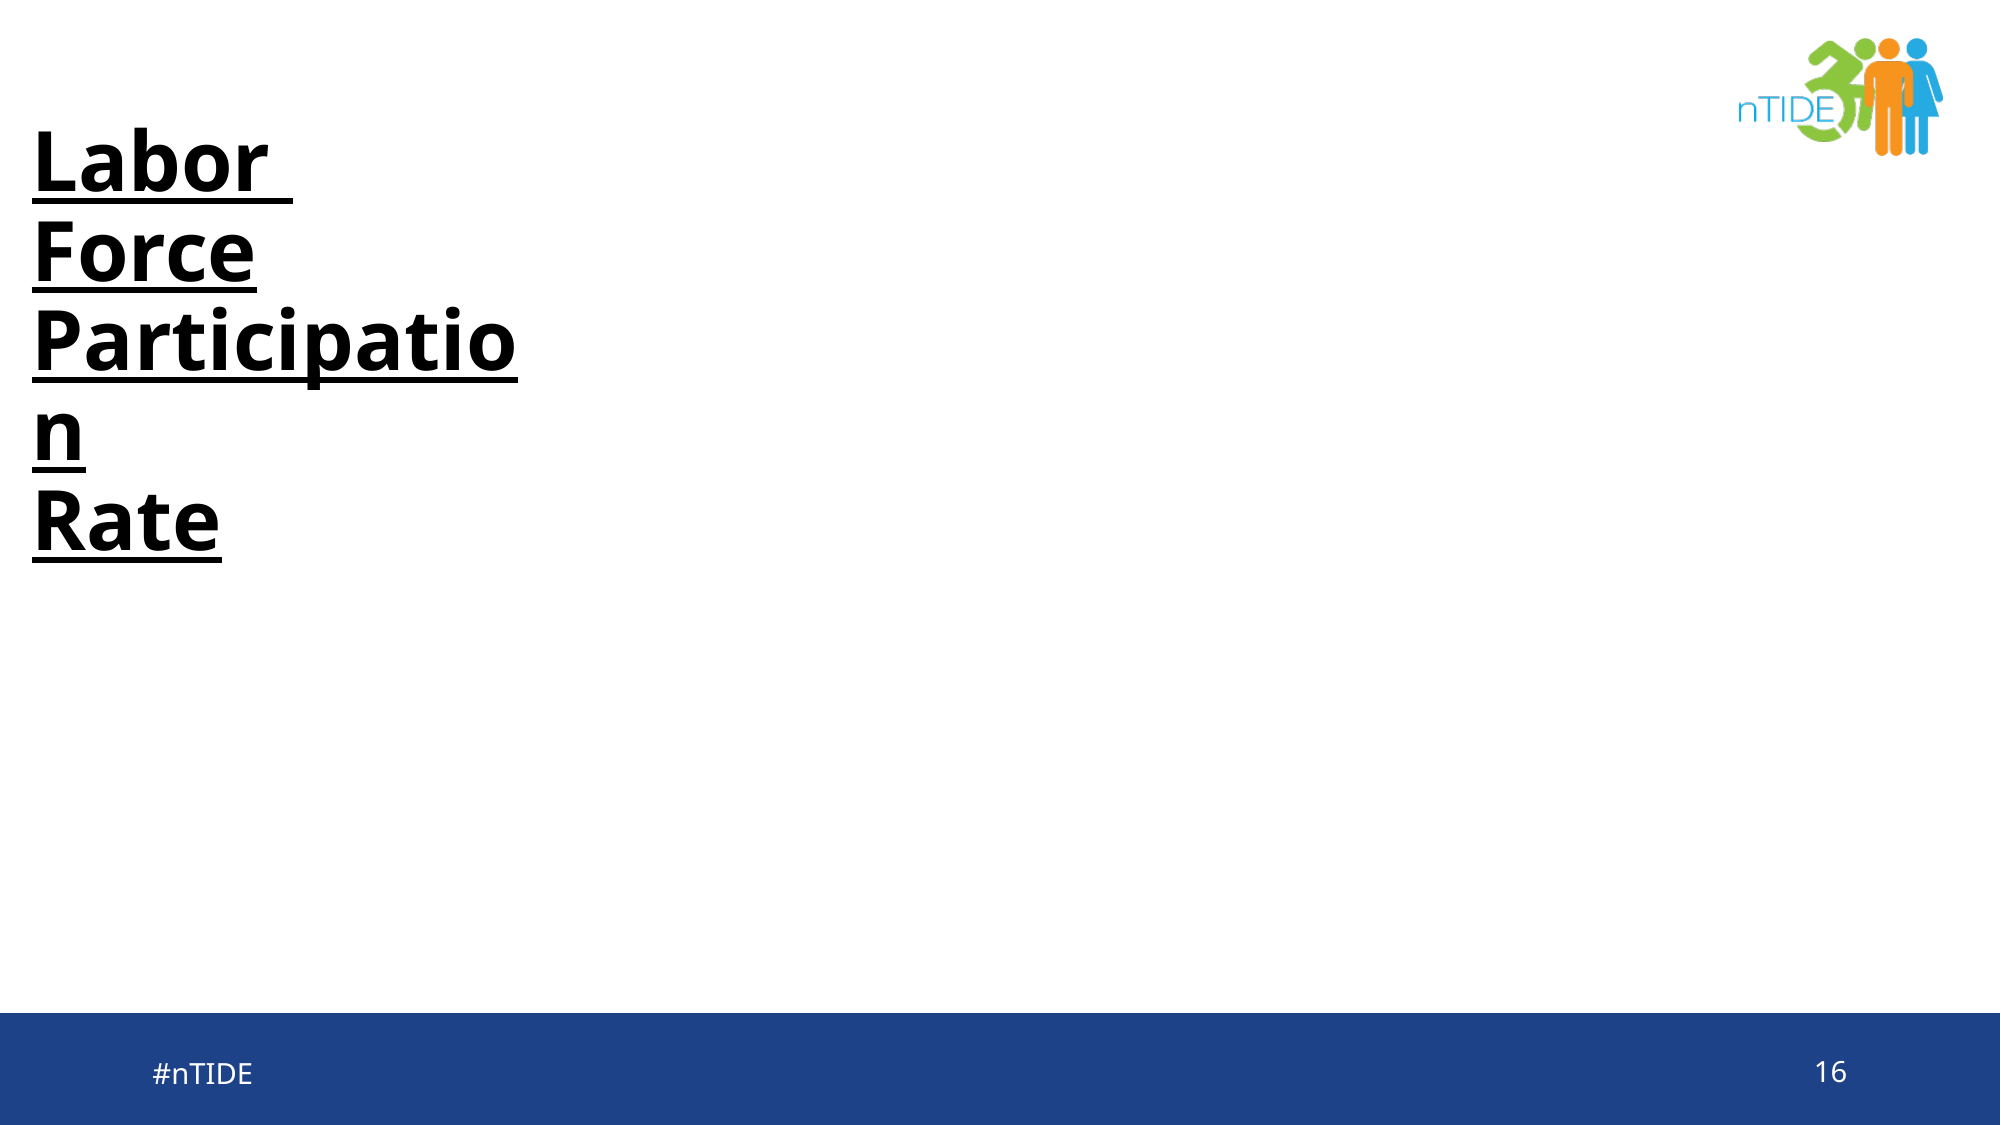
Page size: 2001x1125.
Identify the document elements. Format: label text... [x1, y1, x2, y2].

slide_number #nTIDE [137, 1042, 588, 1103]
title Labor Force Participation Rate [16, 111, 583, 595]
picture [1731, 34, 1952, 167]
slide_number 16 [1412, 1042, 1863, 1103]
